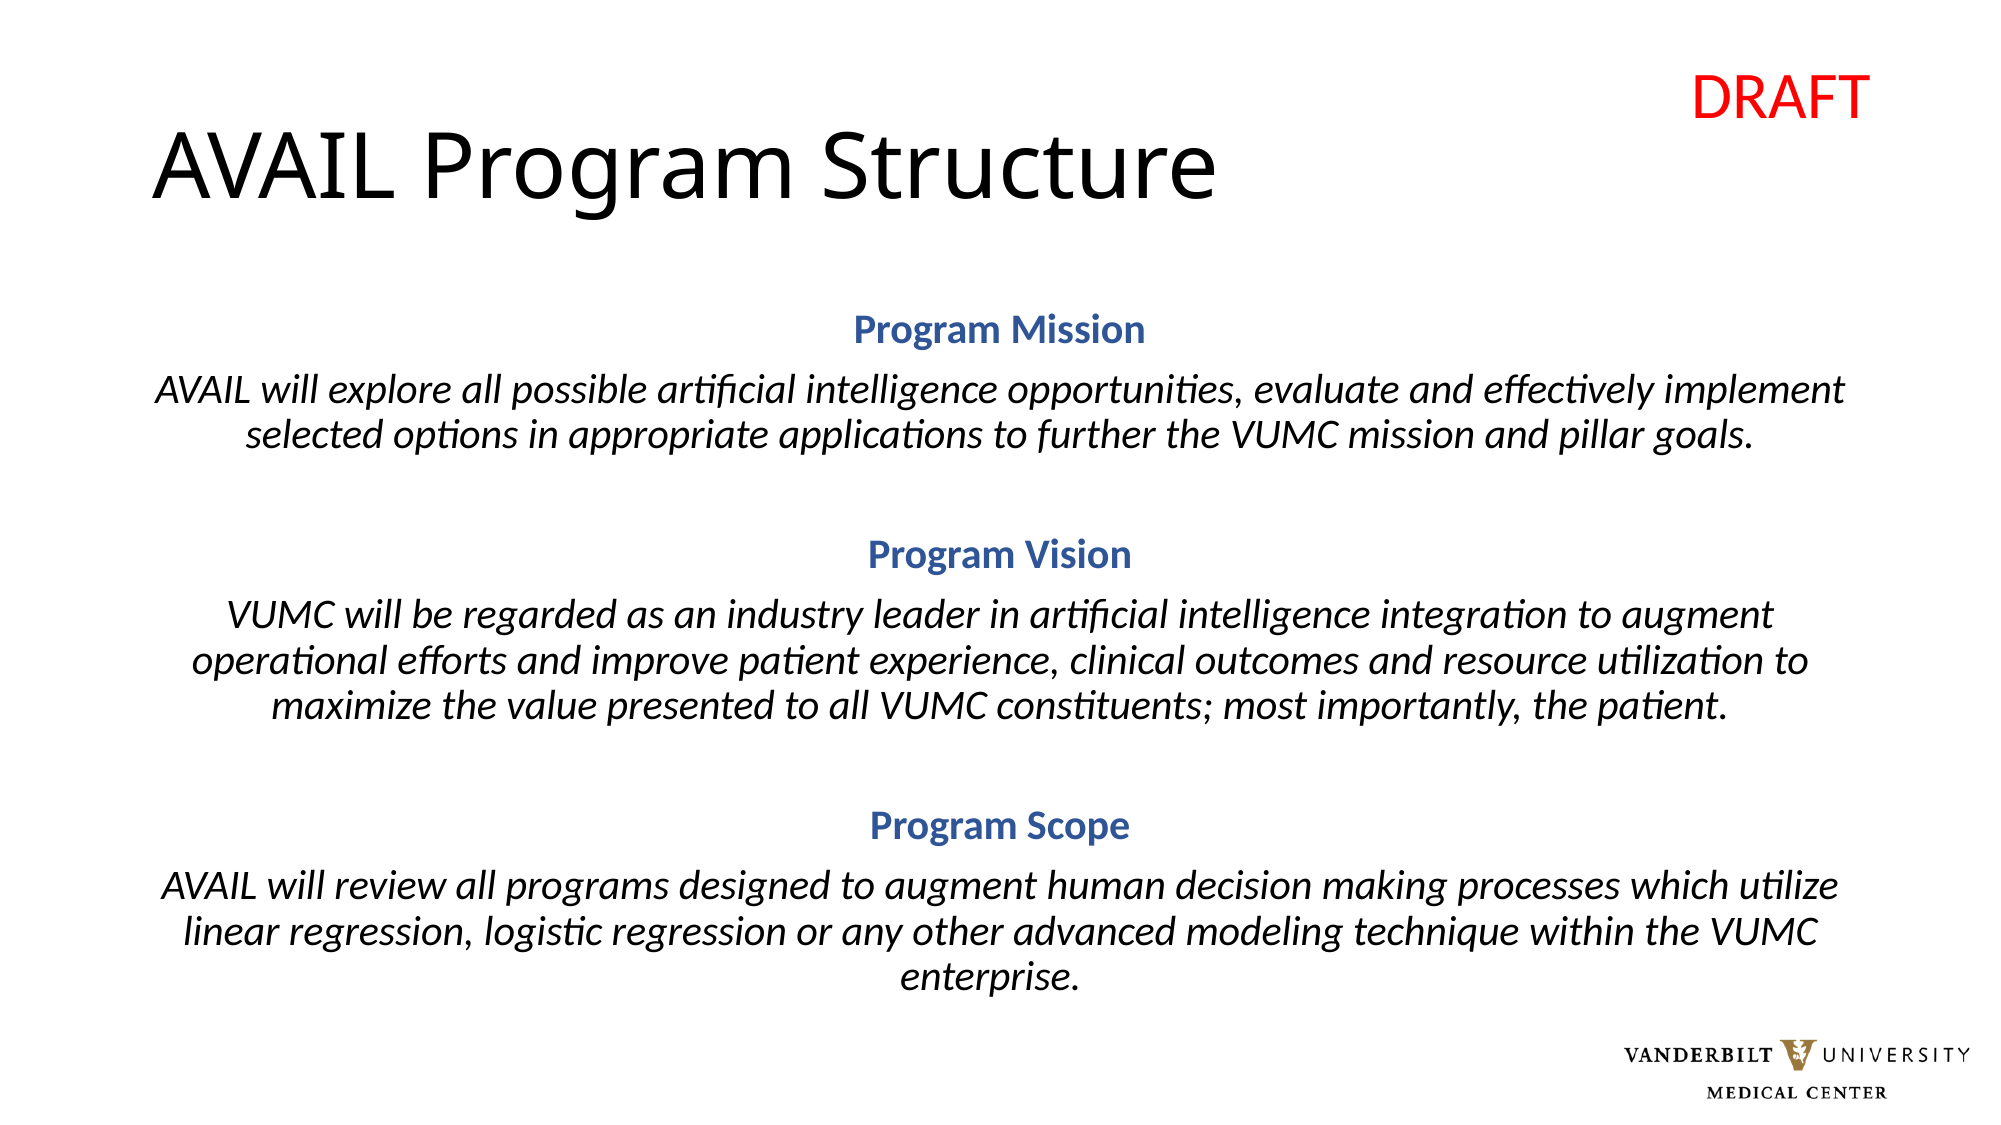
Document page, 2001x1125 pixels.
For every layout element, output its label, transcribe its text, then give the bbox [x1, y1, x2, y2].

text_box DRAFT [1582, 30, 1981, 152]
picture [1593, 1008, 2000, 1125]
list Program Mission AVAIL will explore all possible artificial intelligence opportunities, evaluate and effectively implement selected options in appropriate applications to further the VUMC mission and pillar goals. Program Vision VUMC will be regarded as an industry leader in artificial intelligence integration to augment operational efforts and improve patient experience, clinical outcomes and resource utilization to maximize the value presented to all VUMC constituents; most importantly, the patient. Program Scope AVAIL will review all programs designed to augment human decision making processes which utilize linear regression, logistic regression or any other advanced modeling technique within the VUMC enterprise. [137, 299, 1863, 1014]
title AVAIL Program Structure [137, 59, 1863, 278]
